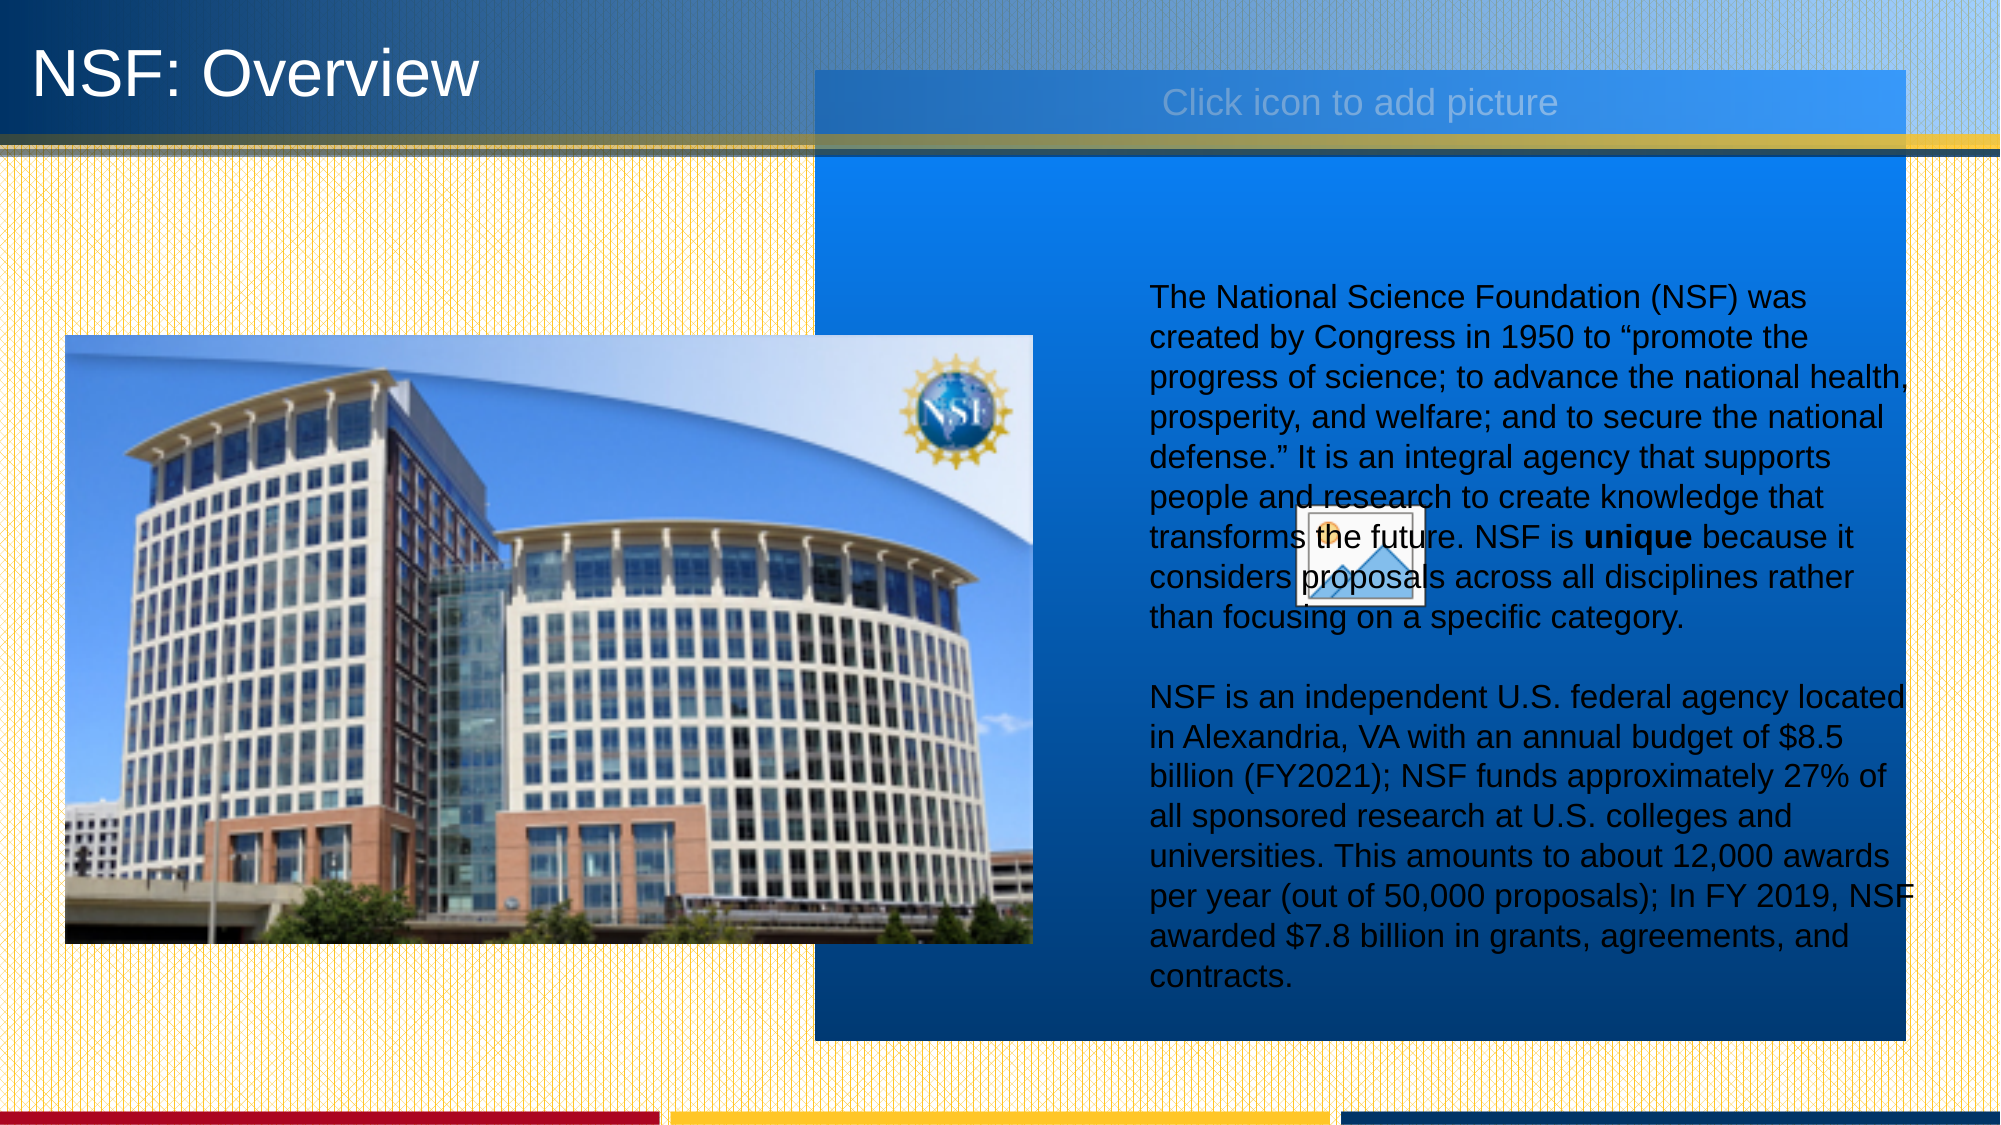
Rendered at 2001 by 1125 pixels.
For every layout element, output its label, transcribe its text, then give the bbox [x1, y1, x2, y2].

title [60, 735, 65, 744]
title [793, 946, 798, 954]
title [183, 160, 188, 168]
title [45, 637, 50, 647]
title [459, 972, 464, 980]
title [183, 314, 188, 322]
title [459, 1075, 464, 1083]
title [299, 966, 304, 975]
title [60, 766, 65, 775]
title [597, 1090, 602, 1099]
text_box [0, 0, 2000, 133]
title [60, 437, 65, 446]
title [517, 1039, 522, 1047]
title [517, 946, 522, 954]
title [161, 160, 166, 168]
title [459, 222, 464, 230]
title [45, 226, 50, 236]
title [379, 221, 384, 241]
text_box NSF: Overview [16, 22, 1792, 119]
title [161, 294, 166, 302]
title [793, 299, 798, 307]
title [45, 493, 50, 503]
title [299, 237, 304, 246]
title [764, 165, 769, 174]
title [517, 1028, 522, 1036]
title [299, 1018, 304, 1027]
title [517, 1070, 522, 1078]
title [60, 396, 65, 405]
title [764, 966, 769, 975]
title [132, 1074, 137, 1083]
text_box The National Science Foundation (NSF) was created by Congress in 1950 to “promote the progress of science; to advance the national health, prosperity, and welfare; and to secure the national defense.” It is an integral agency that supports people and research to create knowledge that transforms the future. NSF is unique because it considers proposals across all disciplines rather than focusing on a specific category. NSF is an independent U.S. federal agency located in Alexandria, VA with an annual budget of $8.5 billion (FY2021); NSF funds approximately 27% of all sponsored research at U.S. colleges and universities. This amounts to about 12,000 awards per year (out of 50,000 proposals); In FY 2019, NSF awarded $7.8 billion in grants, agreements, and contracts. [1906, 268, 1935, 1002]
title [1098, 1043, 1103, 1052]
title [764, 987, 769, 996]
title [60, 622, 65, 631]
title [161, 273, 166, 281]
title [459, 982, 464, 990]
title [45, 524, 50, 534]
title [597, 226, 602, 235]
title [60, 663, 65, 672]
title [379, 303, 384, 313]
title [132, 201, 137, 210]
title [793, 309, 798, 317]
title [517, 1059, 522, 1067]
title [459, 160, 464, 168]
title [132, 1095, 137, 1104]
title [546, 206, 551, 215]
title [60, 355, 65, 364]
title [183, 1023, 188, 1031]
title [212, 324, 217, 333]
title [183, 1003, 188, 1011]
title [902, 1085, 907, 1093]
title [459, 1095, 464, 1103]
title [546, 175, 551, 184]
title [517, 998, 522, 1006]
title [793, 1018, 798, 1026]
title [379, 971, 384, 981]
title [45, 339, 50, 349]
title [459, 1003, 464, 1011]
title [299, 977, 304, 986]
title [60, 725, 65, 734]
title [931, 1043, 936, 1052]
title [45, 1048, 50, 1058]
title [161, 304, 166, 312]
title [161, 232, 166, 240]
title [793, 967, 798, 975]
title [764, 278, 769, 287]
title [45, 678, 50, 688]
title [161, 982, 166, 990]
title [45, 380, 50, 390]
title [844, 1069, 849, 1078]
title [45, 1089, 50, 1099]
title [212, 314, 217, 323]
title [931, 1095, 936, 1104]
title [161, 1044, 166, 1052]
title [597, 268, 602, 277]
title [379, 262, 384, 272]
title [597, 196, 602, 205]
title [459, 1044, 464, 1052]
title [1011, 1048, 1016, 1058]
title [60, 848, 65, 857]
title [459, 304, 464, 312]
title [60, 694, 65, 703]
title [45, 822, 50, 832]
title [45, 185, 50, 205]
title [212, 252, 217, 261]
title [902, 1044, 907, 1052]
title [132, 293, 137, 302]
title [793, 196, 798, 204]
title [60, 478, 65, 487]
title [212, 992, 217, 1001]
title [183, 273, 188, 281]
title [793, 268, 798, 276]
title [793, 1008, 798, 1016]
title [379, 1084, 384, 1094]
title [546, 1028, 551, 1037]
picture [65, 70, 1906, 1041]
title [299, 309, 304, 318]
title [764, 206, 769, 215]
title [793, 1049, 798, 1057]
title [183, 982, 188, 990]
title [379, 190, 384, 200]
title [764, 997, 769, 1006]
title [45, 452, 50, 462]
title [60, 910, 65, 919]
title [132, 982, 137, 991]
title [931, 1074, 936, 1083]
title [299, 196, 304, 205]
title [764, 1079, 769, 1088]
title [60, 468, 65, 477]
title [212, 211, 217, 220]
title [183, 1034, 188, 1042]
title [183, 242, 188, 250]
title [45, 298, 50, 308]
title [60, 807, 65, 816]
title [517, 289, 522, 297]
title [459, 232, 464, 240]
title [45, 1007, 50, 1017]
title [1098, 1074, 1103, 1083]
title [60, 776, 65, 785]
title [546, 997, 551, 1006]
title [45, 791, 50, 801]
text_box [1220, 827, 2000, 1125]
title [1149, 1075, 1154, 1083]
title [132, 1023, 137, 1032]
picture [0, 1111, 1220, 1125]
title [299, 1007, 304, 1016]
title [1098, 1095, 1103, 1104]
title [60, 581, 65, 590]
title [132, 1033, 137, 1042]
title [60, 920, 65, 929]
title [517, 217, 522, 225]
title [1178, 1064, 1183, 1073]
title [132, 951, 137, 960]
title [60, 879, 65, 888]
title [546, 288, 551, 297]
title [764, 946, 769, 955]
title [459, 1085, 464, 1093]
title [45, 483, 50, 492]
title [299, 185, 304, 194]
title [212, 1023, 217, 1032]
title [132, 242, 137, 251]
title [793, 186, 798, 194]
text_box [1906, 148, 2000, 158]
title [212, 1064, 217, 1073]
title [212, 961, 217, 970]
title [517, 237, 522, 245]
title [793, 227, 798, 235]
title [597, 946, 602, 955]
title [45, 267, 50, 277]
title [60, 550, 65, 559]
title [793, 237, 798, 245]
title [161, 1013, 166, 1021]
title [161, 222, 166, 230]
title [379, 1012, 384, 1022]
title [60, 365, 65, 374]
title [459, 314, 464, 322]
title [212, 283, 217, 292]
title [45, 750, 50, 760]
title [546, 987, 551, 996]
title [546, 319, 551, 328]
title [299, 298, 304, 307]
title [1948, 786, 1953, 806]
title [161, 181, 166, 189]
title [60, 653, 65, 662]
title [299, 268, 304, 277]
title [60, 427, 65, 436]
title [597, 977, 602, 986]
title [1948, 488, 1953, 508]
text_box [0, 133, 815, 148]
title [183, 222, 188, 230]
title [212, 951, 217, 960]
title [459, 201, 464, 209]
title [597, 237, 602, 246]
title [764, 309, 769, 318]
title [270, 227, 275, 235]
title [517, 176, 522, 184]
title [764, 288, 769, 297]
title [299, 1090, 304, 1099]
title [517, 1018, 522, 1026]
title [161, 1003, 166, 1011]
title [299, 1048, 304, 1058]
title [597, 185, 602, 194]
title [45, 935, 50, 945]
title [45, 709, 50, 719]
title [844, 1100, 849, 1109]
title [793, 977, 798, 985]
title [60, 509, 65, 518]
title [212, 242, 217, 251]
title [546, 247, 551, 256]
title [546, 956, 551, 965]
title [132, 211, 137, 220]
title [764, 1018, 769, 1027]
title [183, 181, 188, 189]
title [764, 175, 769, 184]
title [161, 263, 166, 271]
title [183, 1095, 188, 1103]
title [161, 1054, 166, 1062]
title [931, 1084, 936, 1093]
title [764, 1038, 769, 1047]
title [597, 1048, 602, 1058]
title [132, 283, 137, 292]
text_box [1906, 133, 2000, 148]
title Pre-Award Sponsor Showcase [0, 158, 6, 1111]
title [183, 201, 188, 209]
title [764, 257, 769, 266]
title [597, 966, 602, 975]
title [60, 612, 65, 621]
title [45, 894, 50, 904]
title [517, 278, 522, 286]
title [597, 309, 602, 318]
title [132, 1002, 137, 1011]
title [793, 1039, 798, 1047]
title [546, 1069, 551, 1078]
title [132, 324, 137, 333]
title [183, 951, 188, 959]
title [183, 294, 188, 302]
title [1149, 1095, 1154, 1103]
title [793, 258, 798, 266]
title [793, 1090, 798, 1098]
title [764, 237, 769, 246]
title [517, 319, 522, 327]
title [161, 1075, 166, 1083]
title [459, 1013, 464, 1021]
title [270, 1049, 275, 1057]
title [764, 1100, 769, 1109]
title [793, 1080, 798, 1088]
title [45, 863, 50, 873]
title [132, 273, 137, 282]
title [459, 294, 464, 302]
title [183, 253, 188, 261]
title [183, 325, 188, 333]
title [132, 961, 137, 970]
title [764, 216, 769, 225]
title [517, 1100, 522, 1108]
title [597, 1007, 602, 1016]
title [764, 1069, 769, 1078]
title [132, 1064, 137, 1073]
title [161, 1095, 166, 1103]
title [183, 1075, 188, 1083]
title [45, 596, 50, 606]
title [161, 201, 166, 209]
text_box [0, 148, 815, 158]
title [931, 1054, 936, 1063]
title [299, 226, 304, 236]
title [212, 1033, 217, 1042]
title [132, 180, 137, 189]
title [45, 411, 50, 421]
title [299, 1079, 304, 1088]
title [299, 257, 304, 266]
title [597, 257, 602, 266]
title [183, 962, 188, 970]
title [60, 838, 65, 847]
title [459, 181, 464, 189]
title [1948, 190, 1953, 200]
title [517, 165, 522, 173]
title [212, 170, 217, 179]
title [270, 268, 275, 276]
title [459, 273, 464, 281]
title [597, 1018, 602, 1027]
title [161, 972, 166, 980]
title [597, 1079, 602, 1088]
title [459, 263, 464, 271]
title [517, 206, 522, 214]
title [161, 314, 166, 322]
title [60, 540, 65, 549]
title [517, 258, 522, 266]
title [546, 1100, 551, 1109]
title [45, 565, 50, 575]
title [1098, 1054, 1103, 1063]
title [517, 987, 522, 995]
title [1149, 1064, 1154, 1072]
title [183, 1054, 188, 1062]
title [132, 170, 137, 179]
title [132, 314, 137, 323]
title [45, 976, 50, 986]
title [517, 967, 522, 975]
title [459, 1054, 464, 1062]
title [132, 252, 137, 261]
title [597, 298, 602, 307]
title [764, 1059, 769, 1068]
